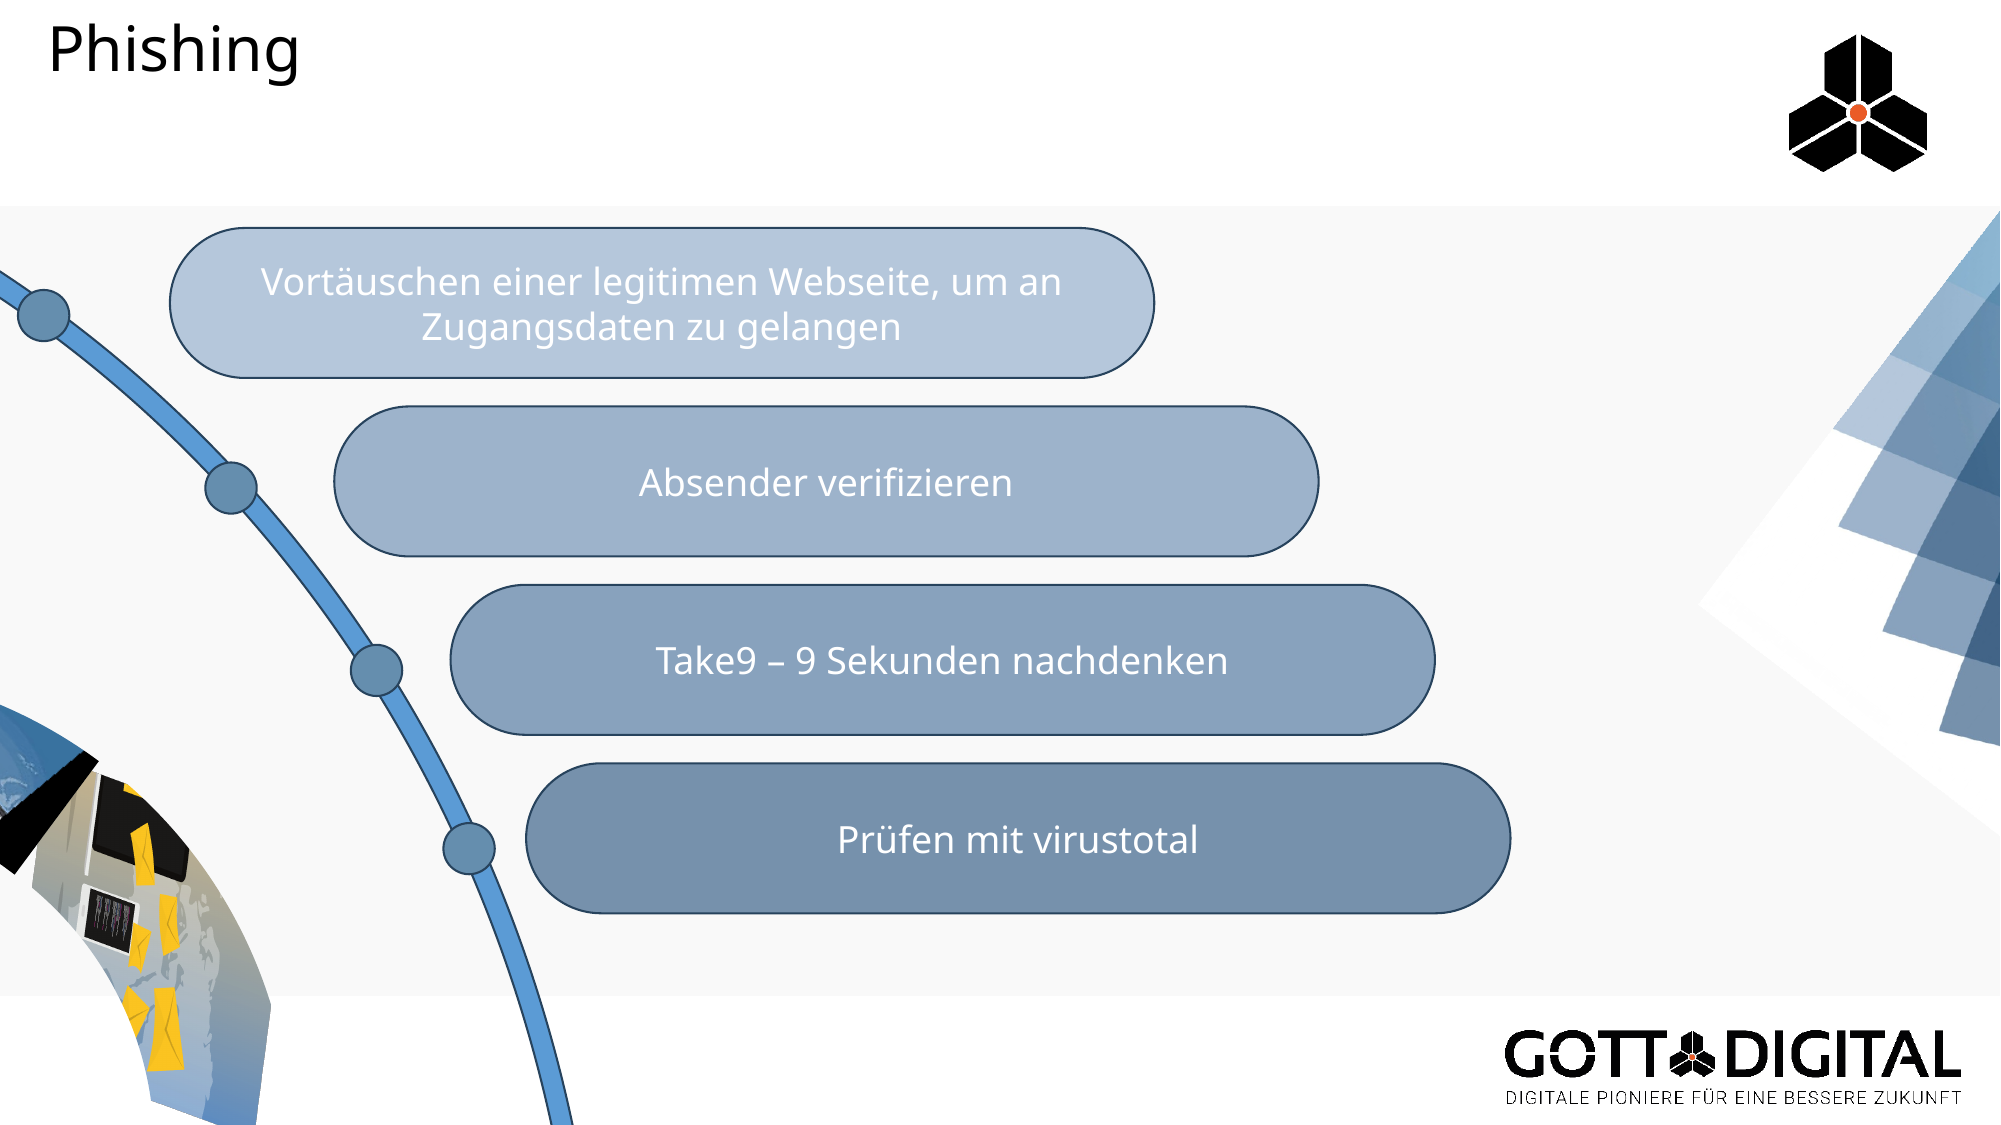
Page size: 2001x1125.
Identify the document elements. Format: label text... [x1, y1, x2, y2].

text_box [57, 320, 228, 474]
text_box [204, 461, 258, 515]
text_box Vortäuschen einer legitimen Webseite, um an Zugangsdaten zu gelangen [168, 226, 1156, 379]
text_box Prüfen mit virustotal [525, 762, 1512, 915]
text_box Phishing [0, 1, 711, 92]
text_box [0, 270, 31, 311]
text_box Absender verifizieren [333, 405, 1320, 558]
picture [1505, 1030, 1961, 1104]
text_box [243, 494, 373, 657]
text_box [16, 288, 71, 343]
text_box [379, 685, 473, 829]
picture [1700, 34, 2000, 834]
text_box [471, 864, 574, 1125]
text_box [349, 643, 404, 698]
text_box [442, 822, 496, 876]
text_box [0, 618, 344, 1125]
text_box Take9 – 9 Sekunden nachdenken [449, 583, 1436, 736]
